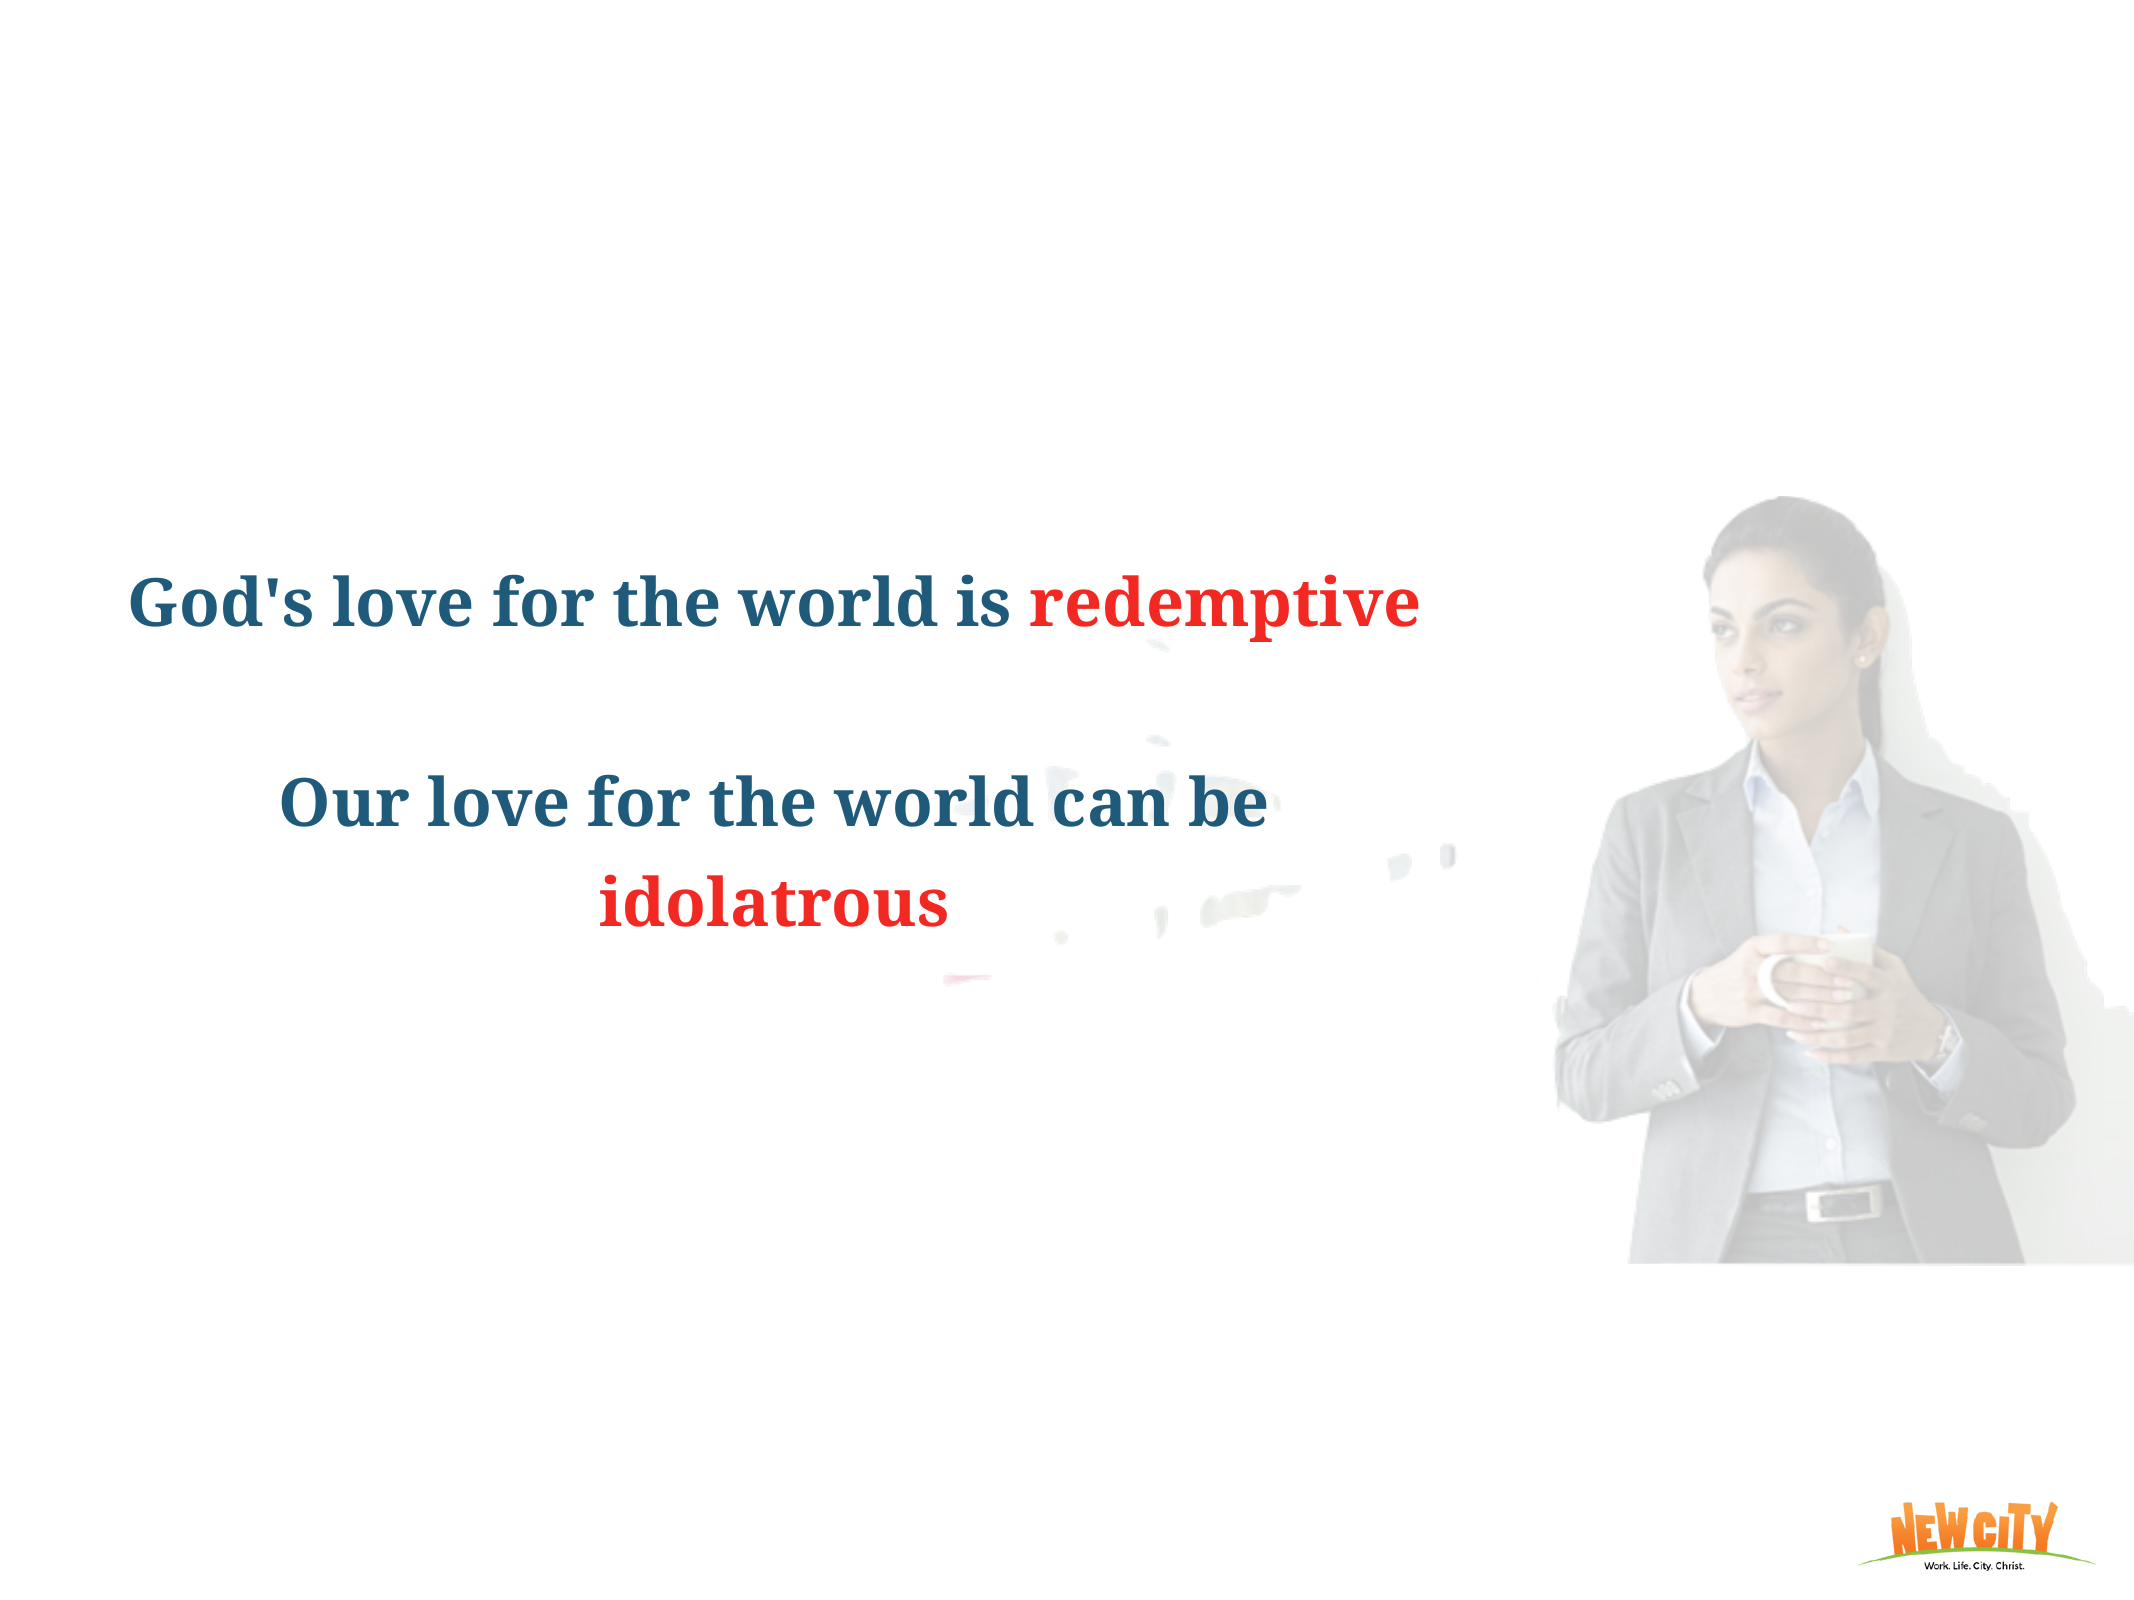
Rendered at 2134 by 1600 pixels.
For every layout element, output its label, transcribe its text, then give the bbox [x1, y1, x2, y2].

picture [1853, 1492, 2102, 1576]
text_box God's love for the world is redemptive Our love for the world can be idolatrous [93, 531, 938, 949]
picture [943, 496, 2134, 1266]
